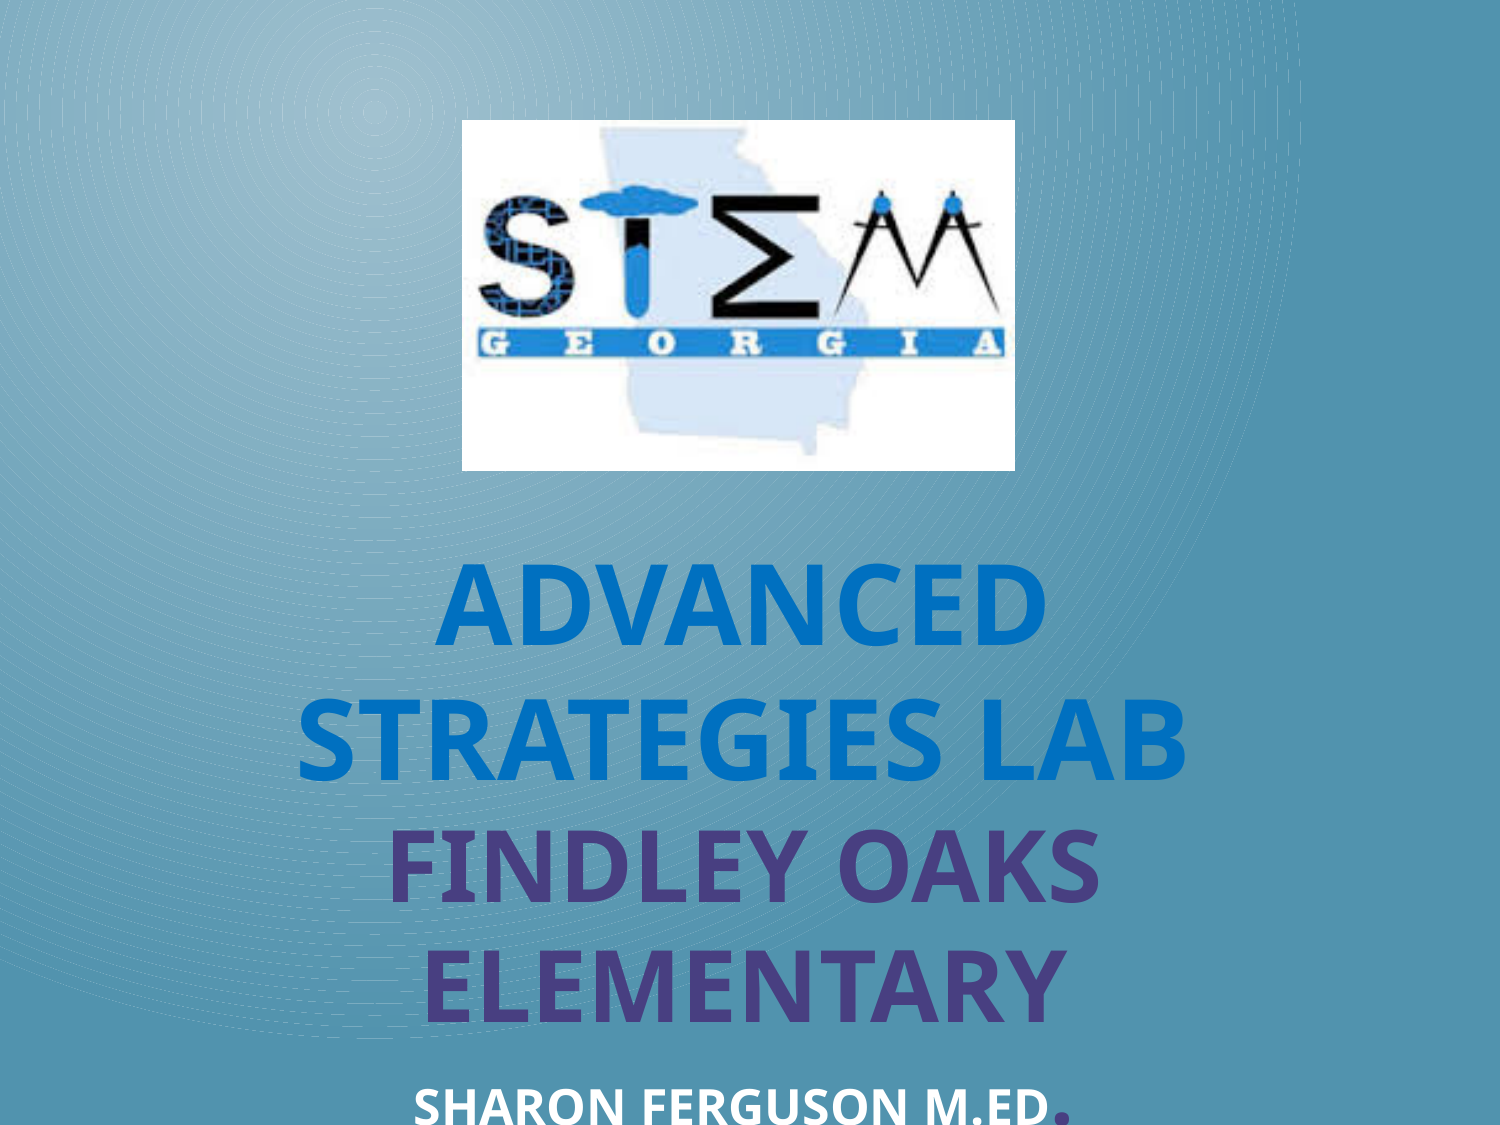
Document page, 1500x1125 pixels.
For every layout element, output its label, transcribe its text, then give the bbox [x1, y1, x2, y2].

title Advanced Strategies Lab findley Oaks elementary Sharon Ferguson M.ED. [112, 125, 1375, 1038]
picture [462, 120, 1015, 471]
